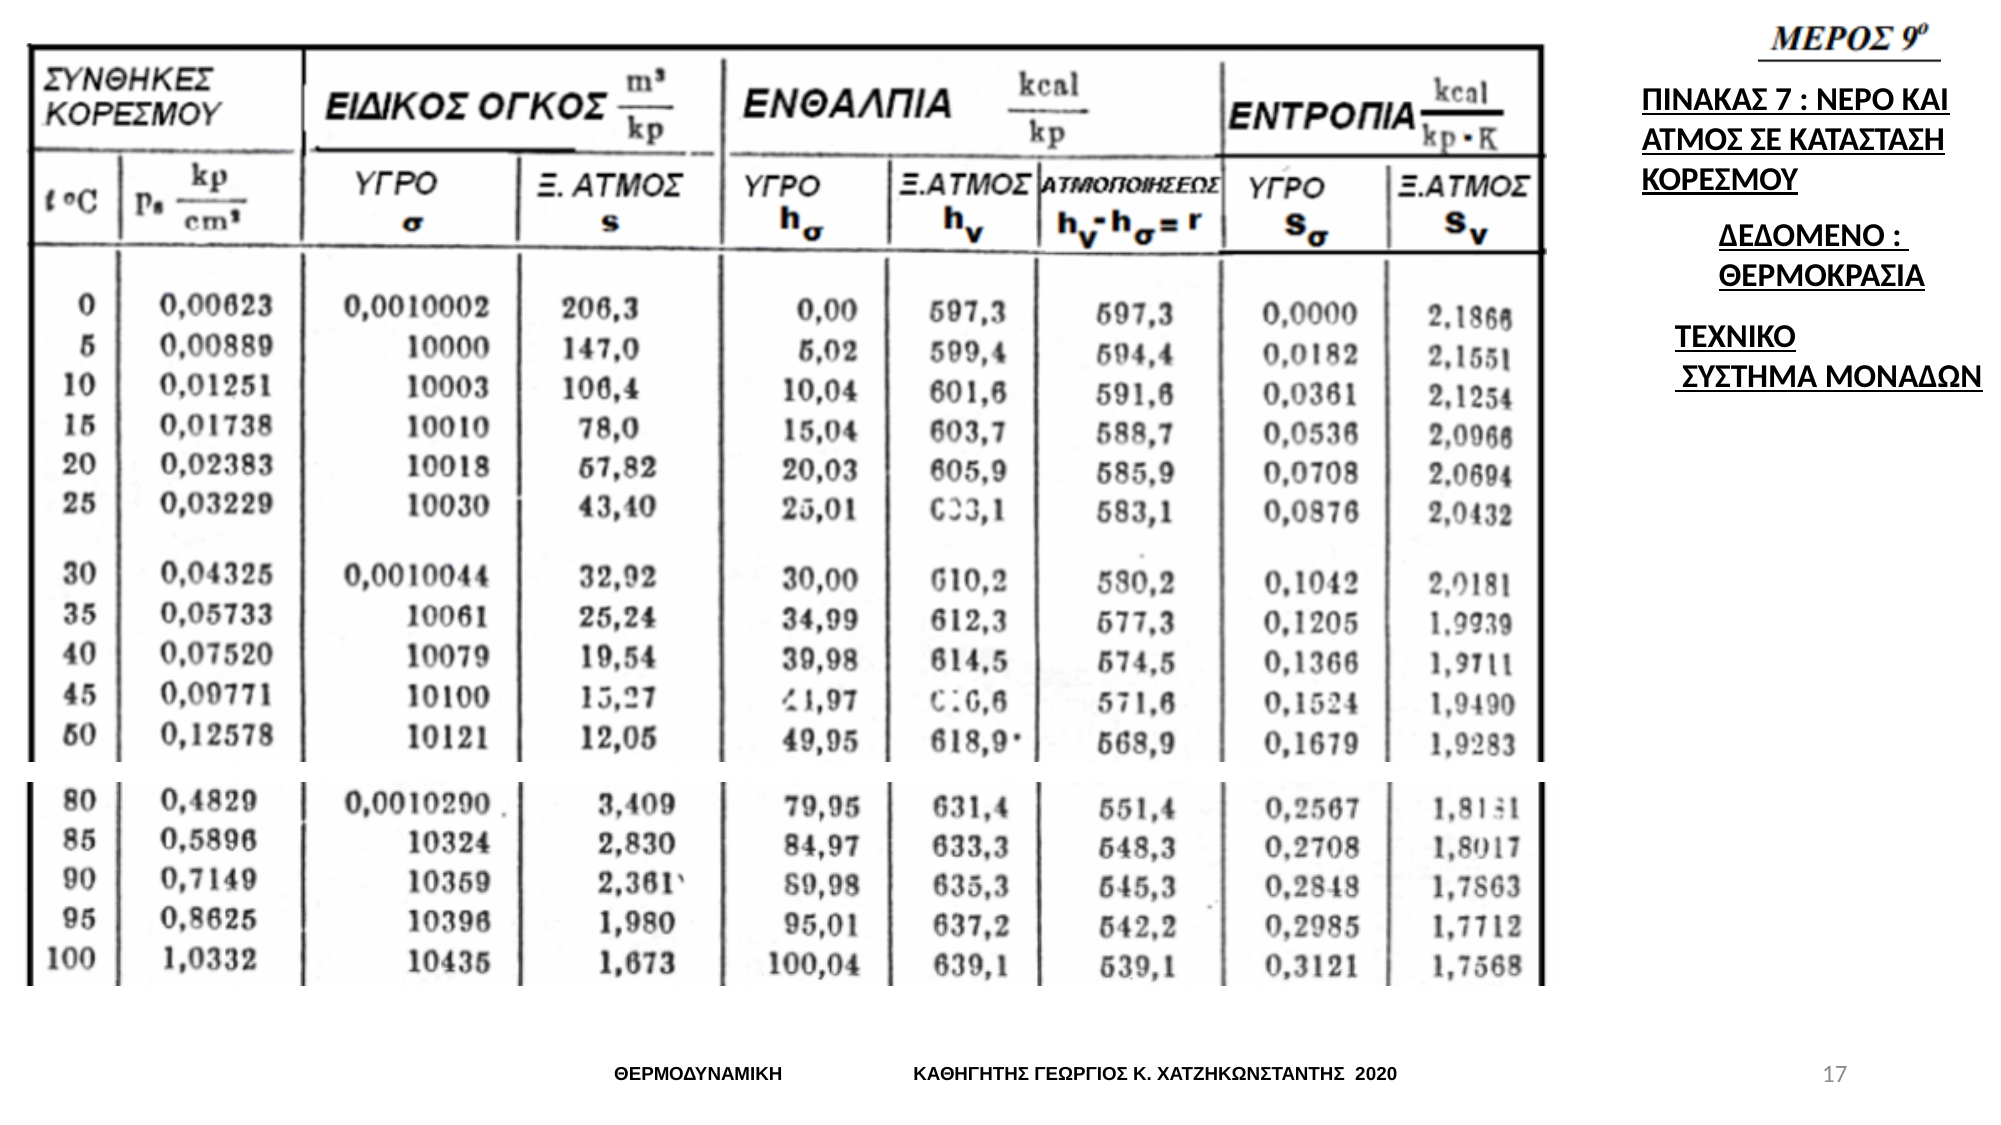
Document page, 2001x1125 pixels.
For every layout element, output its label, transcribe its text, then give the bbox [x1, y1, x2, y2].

picture [26, 43, 1547, 762]
text_box ΘΕΡΜΟΔΥΝΑΜΙΚΗ ΚΑΘΗΓΗΤΗΣ ΓΕΩΡΓΙΟΣ Κ. ΧΑΤΖΗΚΩΝΣΤΑΝΤΗΣ 2020 [373, 1053, 1638, 1092]
picture [1757, 17, 1941, 70]
text_box ΔΕΔΟΜΕΝΟ : ΘΕΡΜΟΚΡΑΣΙΑ [1704, 205, 1941, 301]
text_box ΠΙΝΑΚΑΣ 7 : ΝΕΡΟ ΚΑΙ ΑΤΜΟΣ ΣΕ ΚΑΤΑΣΤΑΣΗ ΚΟΡΕΣΜΟΥ [1627, 69, 1994, 205]
text_box ΤΕΧΝΙΚΟ ΣΥΣΤΗΜΑ ΜΟΝΑΔΩΝ [1660, 306, 1998, 402]
picture [16, 781, 1557, 986]
slide_number 17 [1758, 1042, 1863, 1103]
